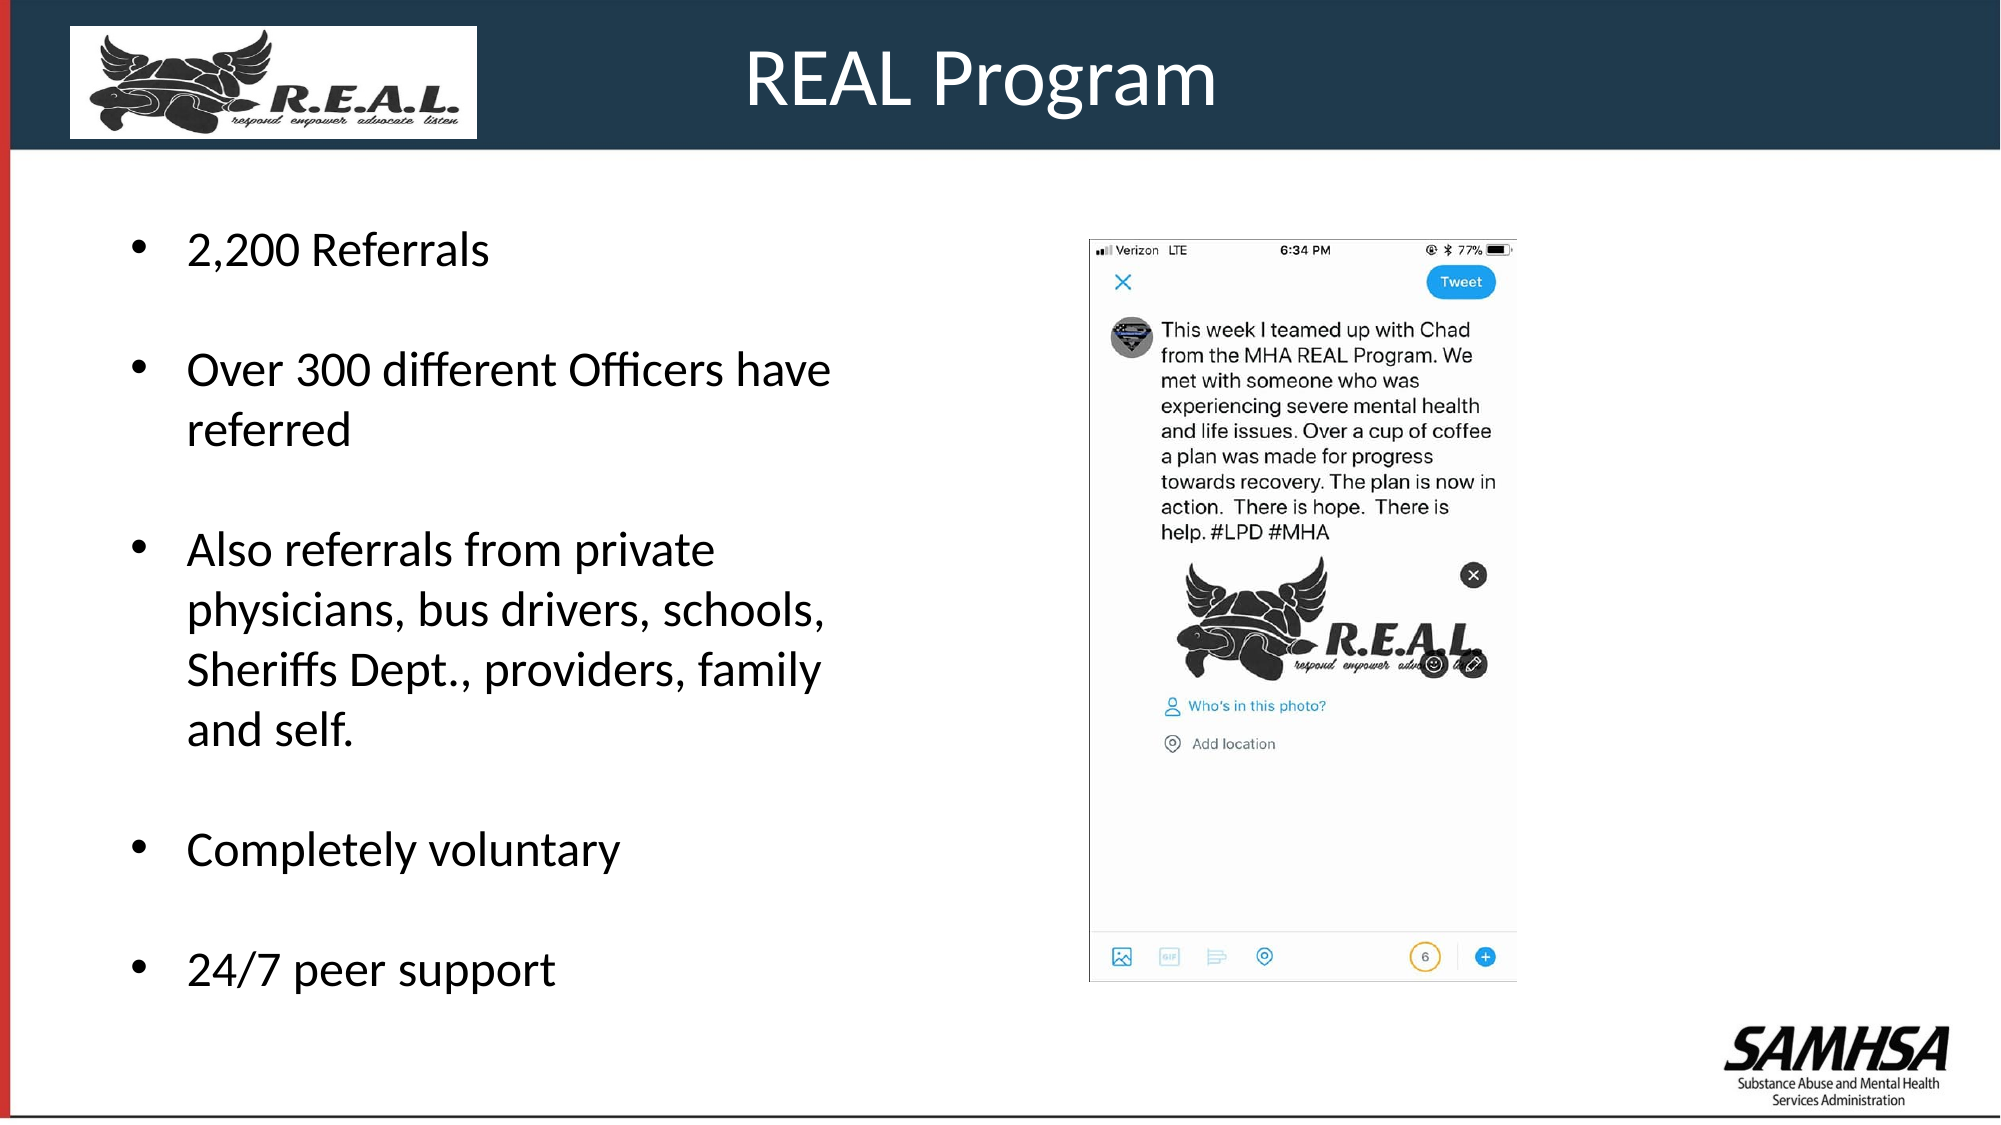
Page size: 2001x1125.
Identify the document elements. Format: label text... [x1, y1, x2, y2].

text_box 2,200 Referrals Over 300 different Officers have referred Also referrals from private physicians, bus drivers, schools, Sheriffs Dept., providers, family and self. Completely voluntary 24/7 peer support [115, 209, 852, 1004]
text_box REAL Program [729, 26, 1400, 194]
picture [0, 0, 2001, 1125]
